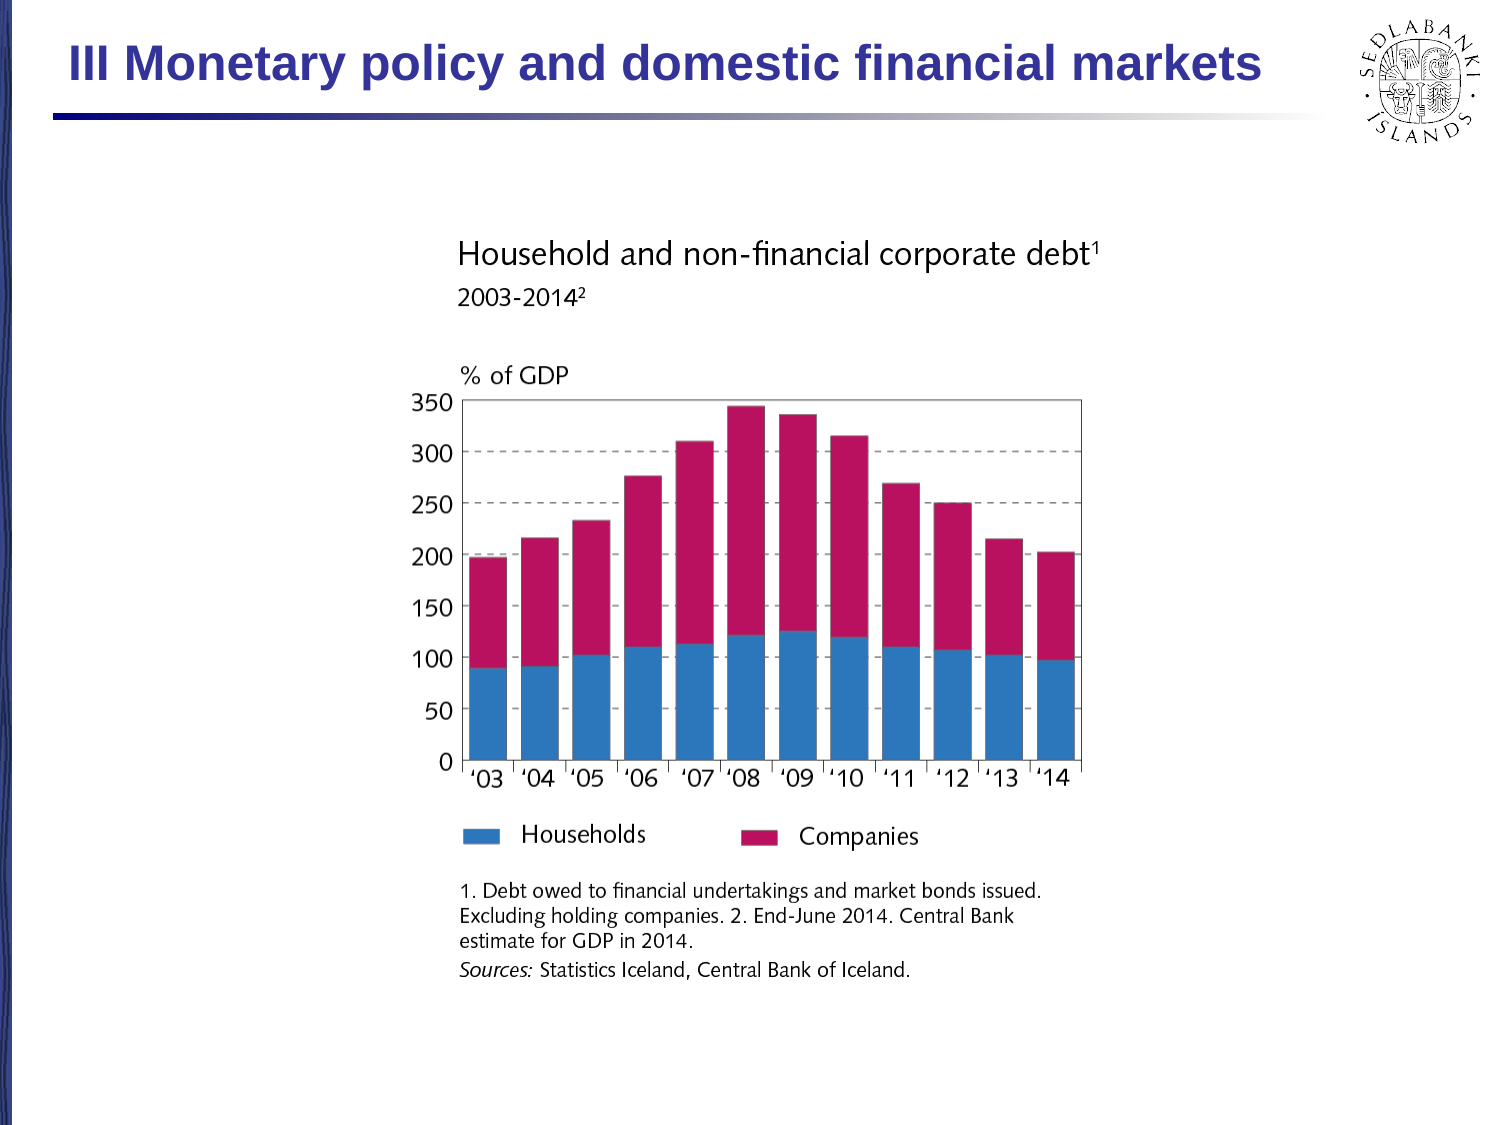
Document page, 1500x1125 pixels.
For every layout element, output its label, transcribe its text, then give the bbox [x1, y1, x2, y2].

title III Monetary policy and domestic financial markets [52, 10, 1330, 111]
picture [1357, 18, 1482, 149]
picture [0, 0, 12, 1125]
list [410, 225, 1102, 982]
